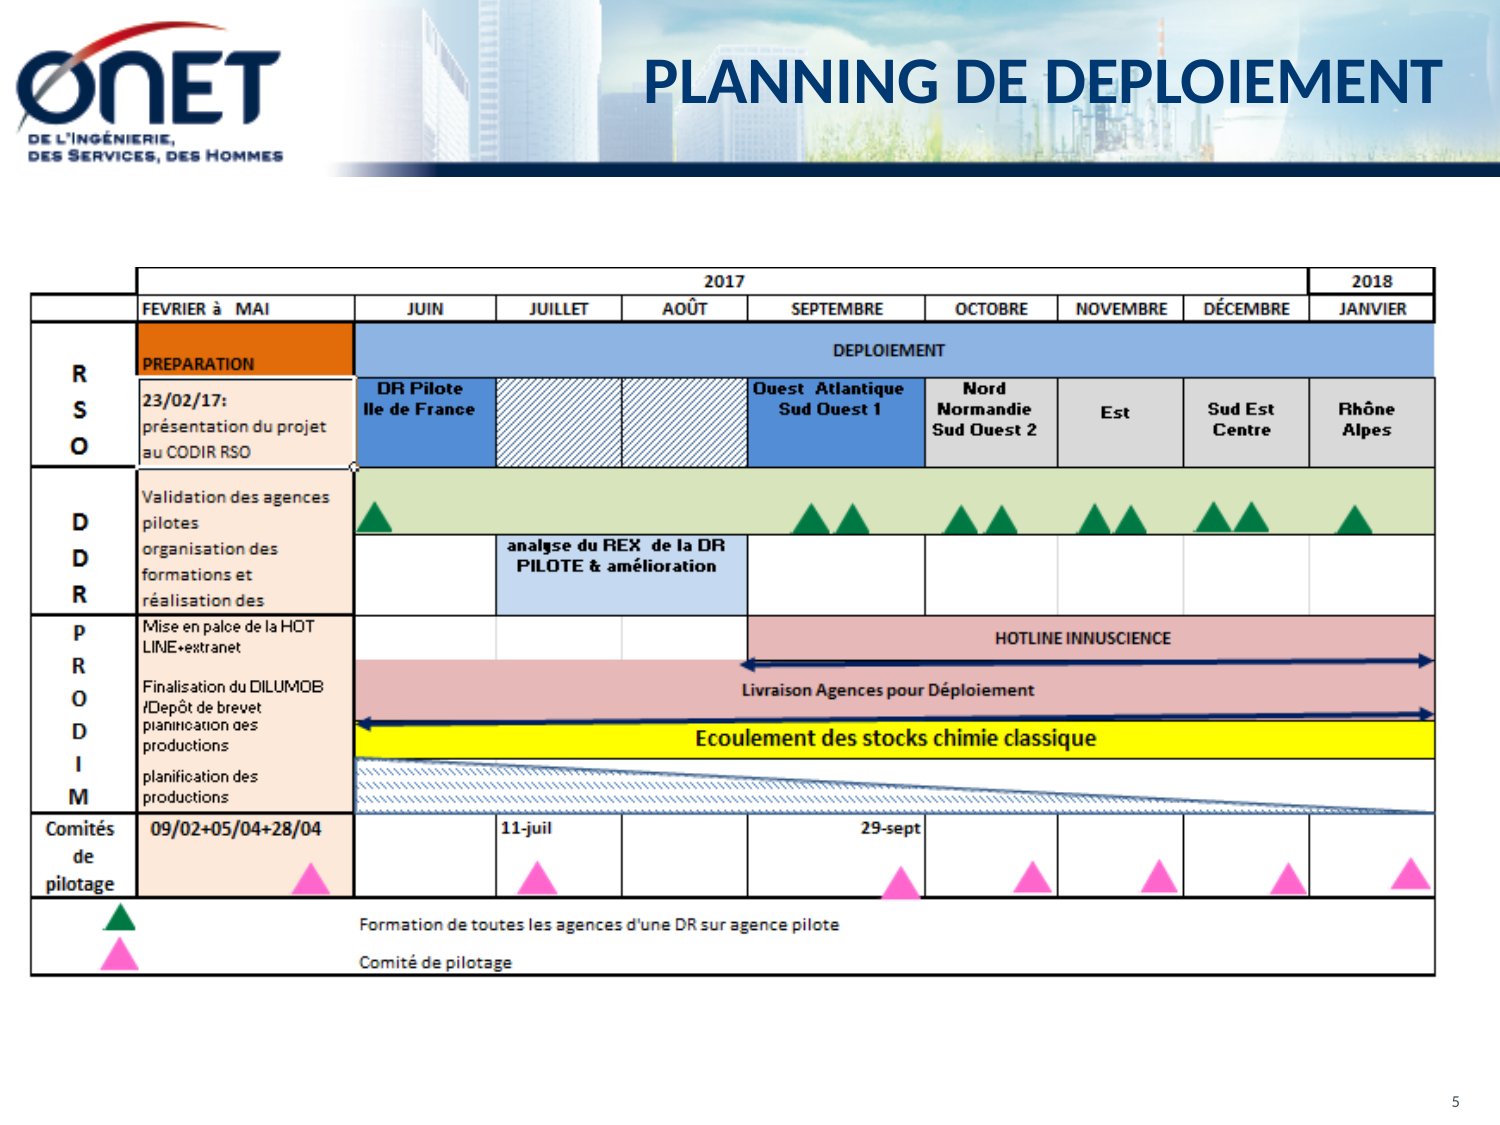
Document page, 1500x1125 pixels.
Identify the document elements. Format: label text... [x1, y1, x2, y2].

picture [0, 0, 1500, 177]
title PLANNING DE DEPLOIEMENT [425, 0, 1475, 154]
slide_number 5 [1362, 1082, 1475, 1113]
picture [27, 266, 1450, 991]
